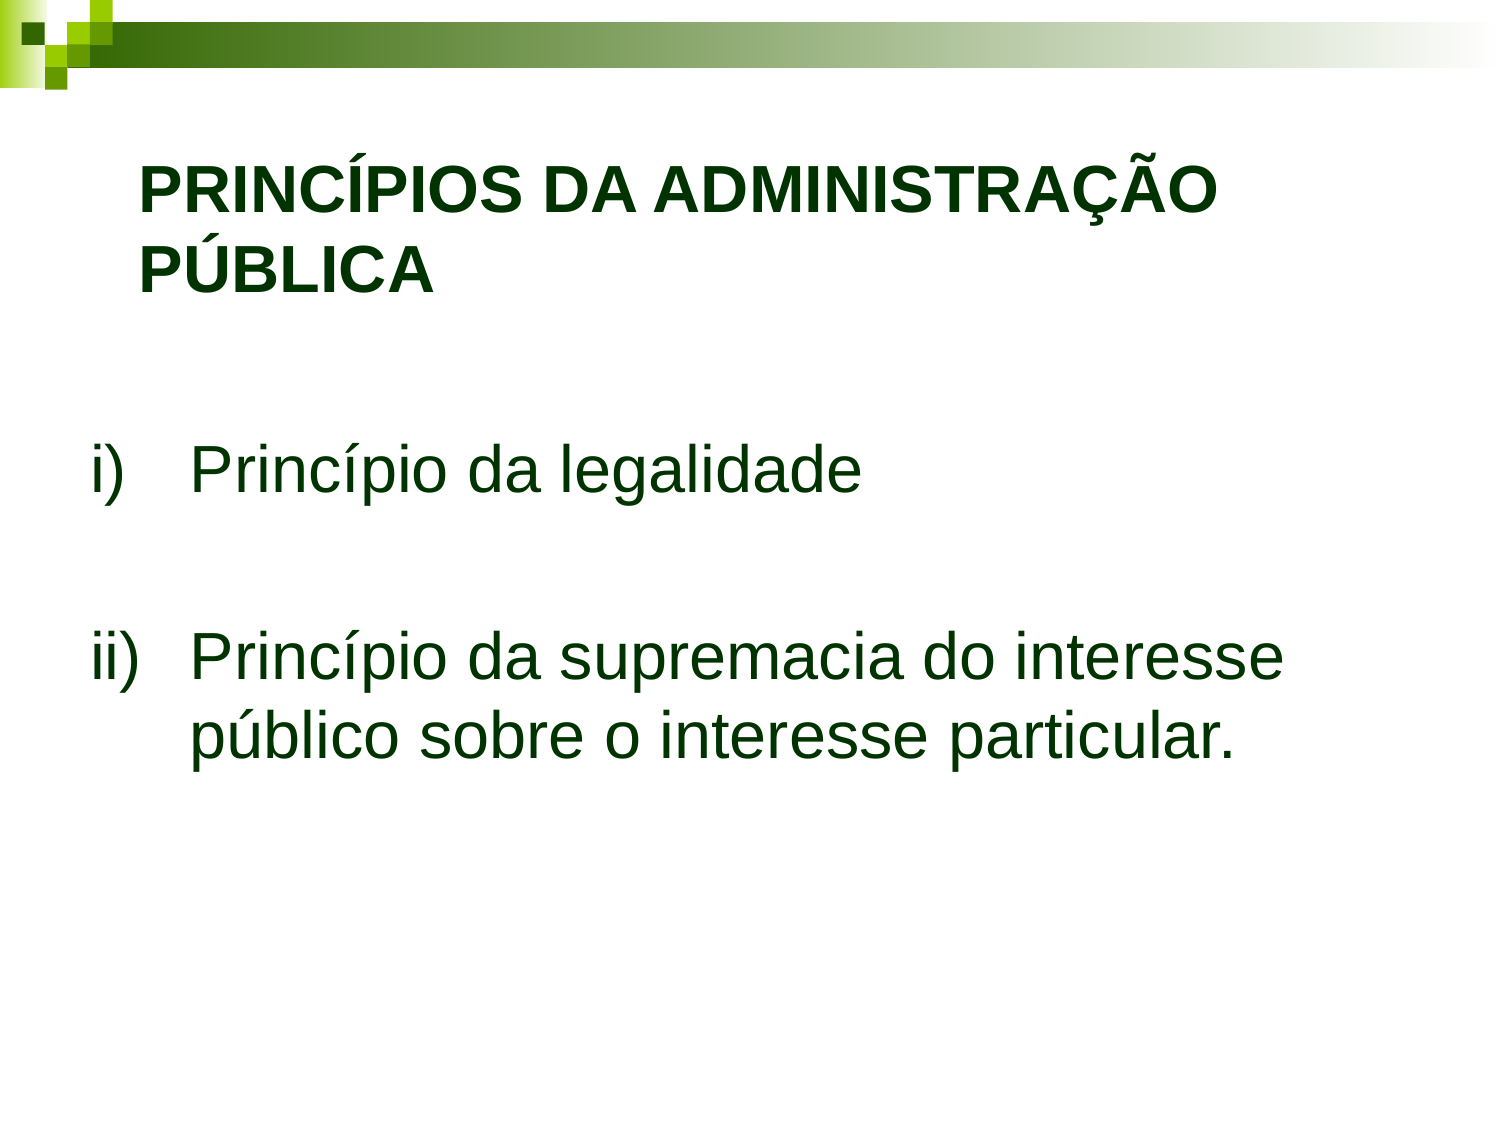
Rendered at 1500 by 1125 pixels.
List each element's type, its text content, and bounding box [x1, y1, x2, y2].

title PRINCÍPIOS DA ADMINISTRAÇÃO PÚBLICA [123, 137, 1463, 315]
list i) Princípio da legalidade ii) Princípio da supremacia do interesse público sobre o interesse particular. [75, 324, 1425, 963]
